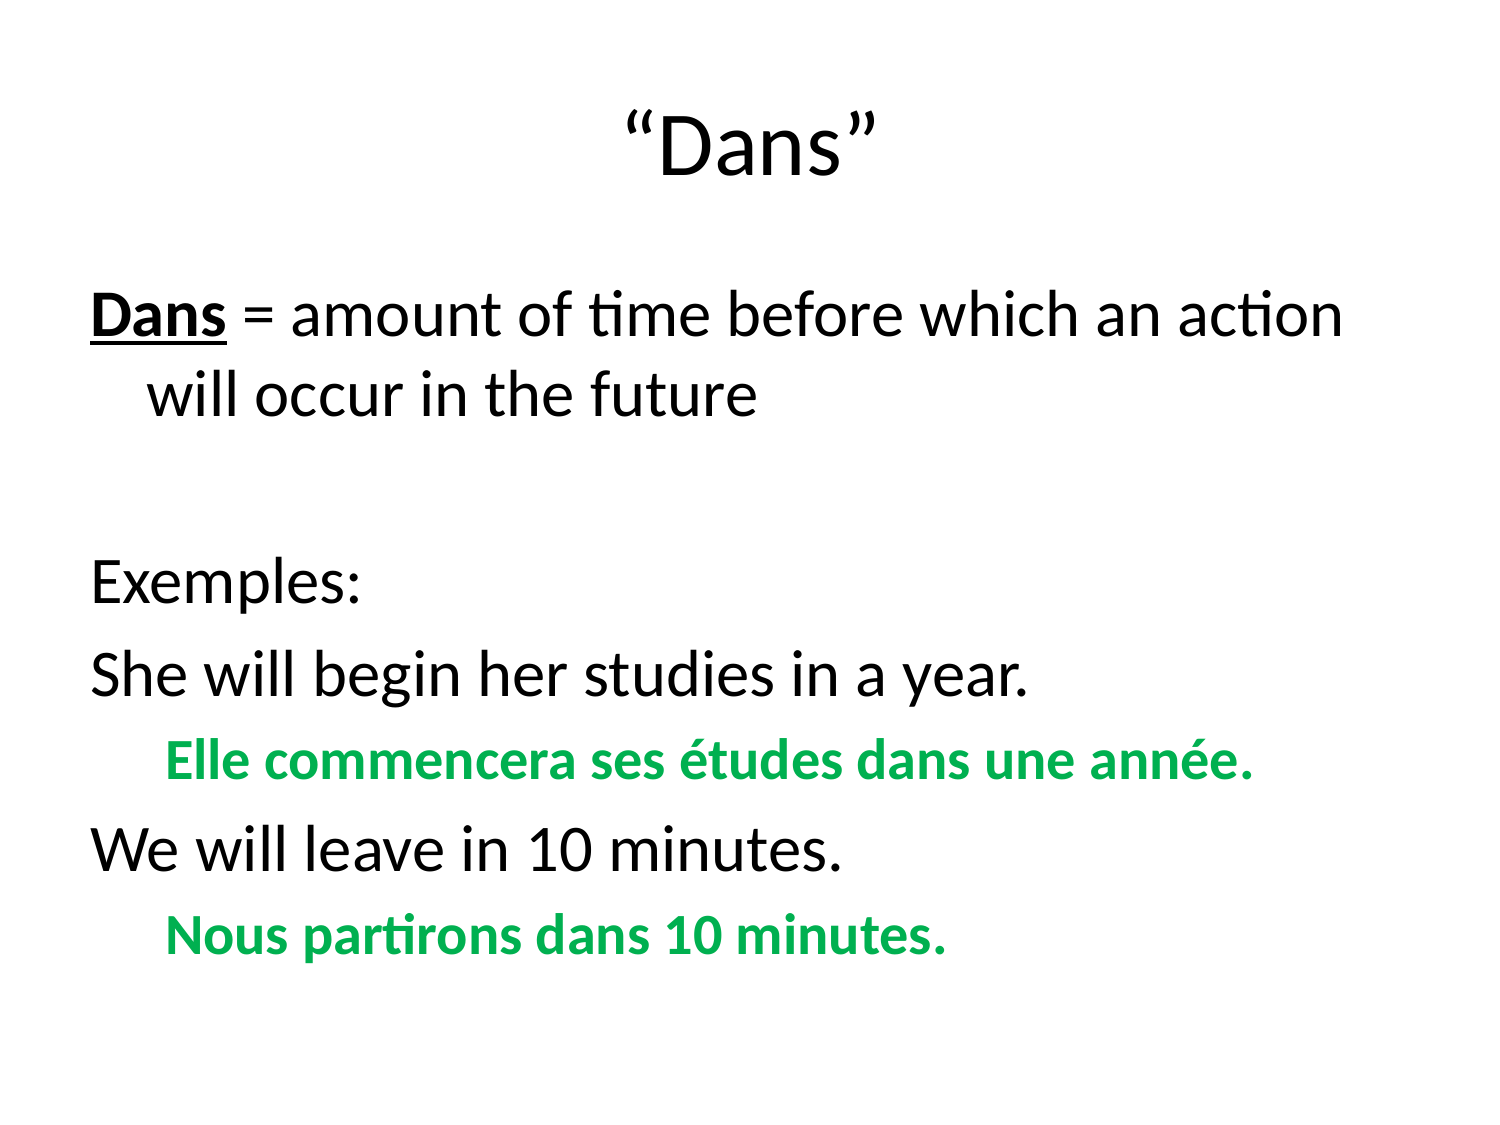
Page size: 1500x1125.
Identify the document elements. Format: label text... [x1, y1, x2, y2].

list Dans = amount of time before which an action will occur in the future Exemples: She will begin her studies in a year. Elle commencera ses études dans une année. We will leave in 10 minutes. Nous partirons dans 10 minutes. [75, 262, 1425, 1005]
title “Dans” [75, 45, 1425, 233]
